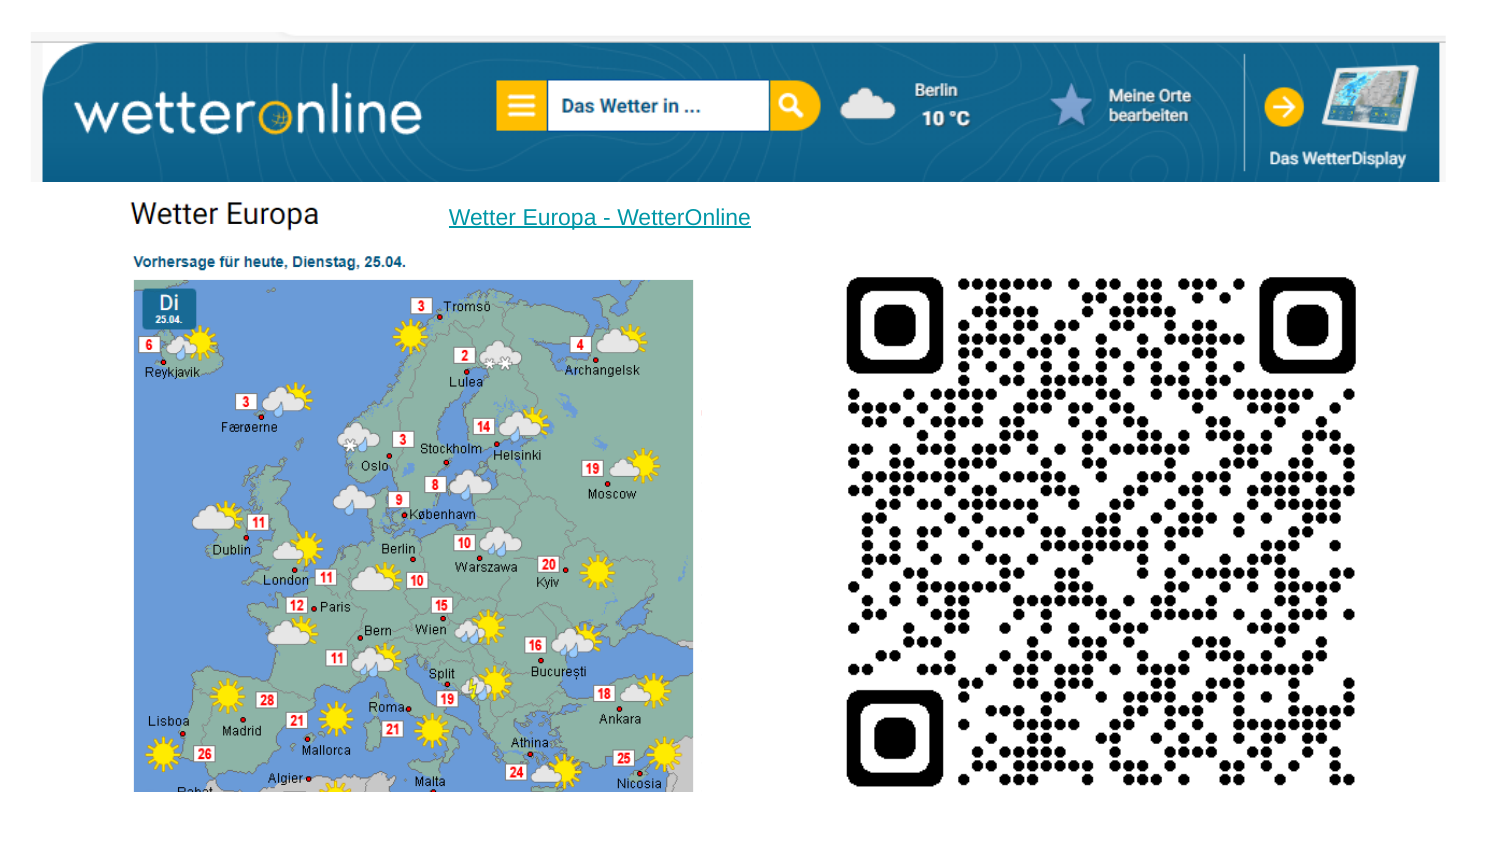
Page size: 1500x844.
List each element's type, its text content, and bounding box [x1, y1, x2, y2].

picture [794, 229, 1406, 834]
picture [618, 173, 627, 182]
text_box Wetter Europa - WetterOnline [705, 191, 784, 244]
picture [30, 32, 1446, 182]
picture [116, 187, 702, 792]
